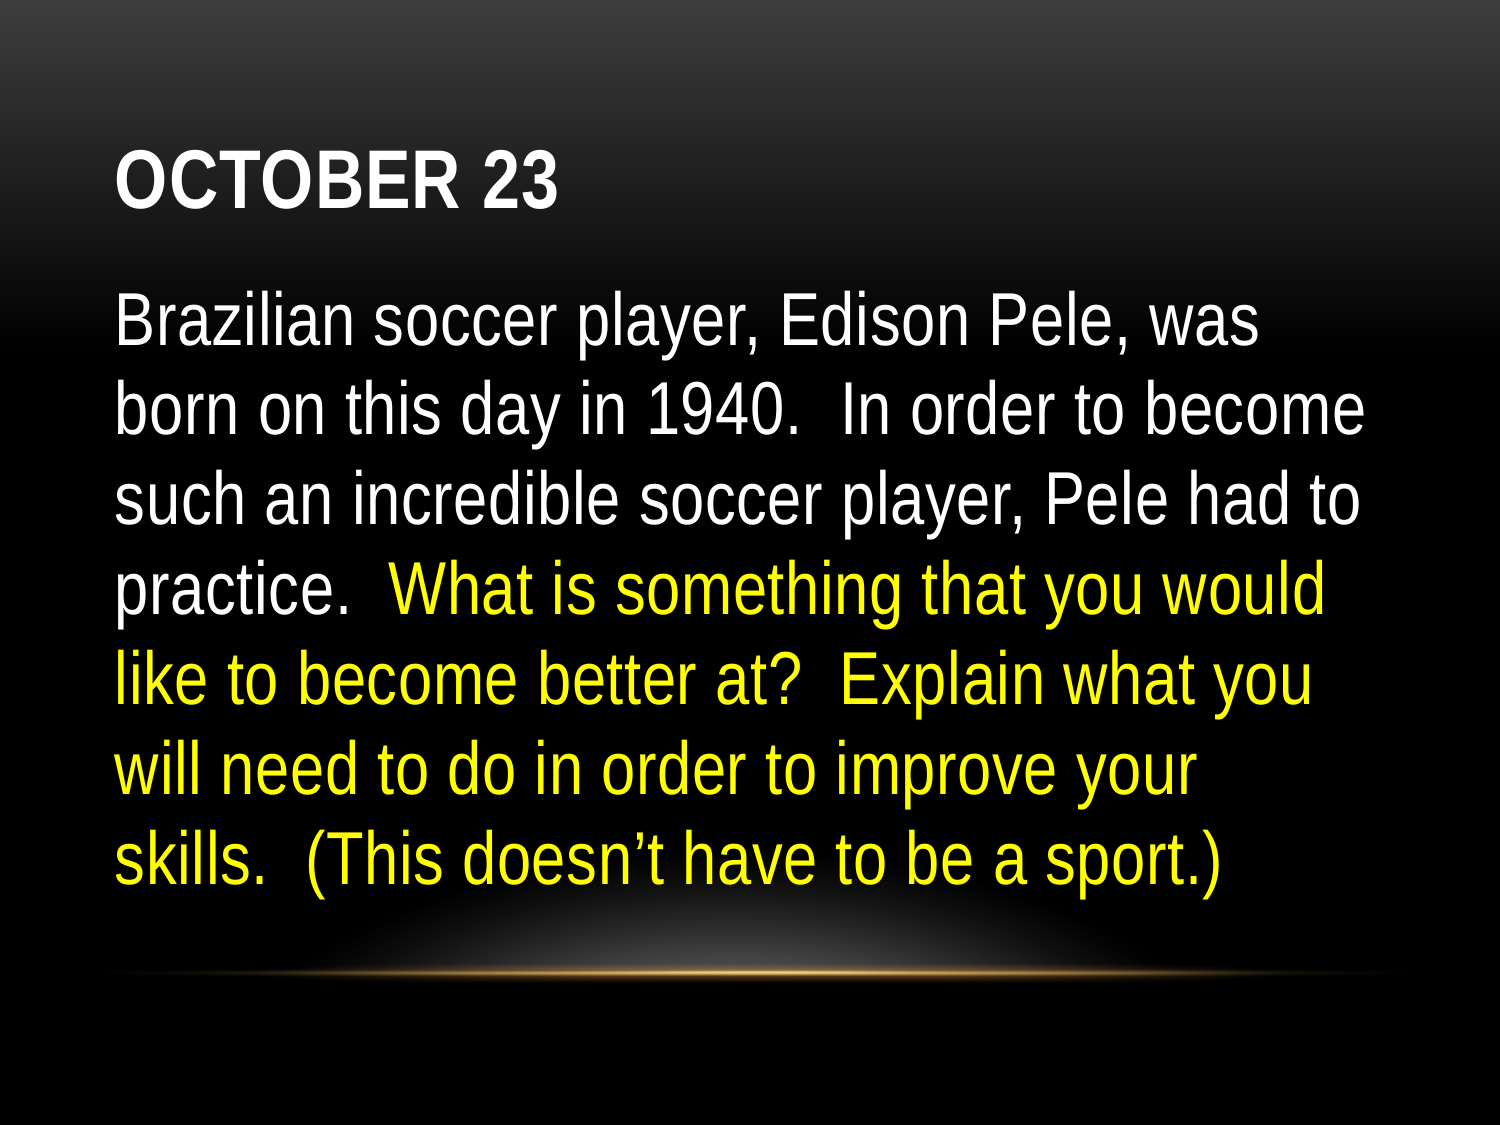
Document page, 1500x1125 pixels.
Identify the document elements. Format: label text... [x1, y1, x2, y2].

list Brazilian soccer player, Edison Pele, was born on this day in 1940. In order to become such an incredible soccer player, Pele had to practice. What is something that you would like to become better at? Explain what you will need to do in order to improve your skills. (This doesn’t have to be a sport.) [99, 262, 1400, 938]
picture [0, 0, 1500, 1125]
title October 23 [99, 45, 1400, 233]
